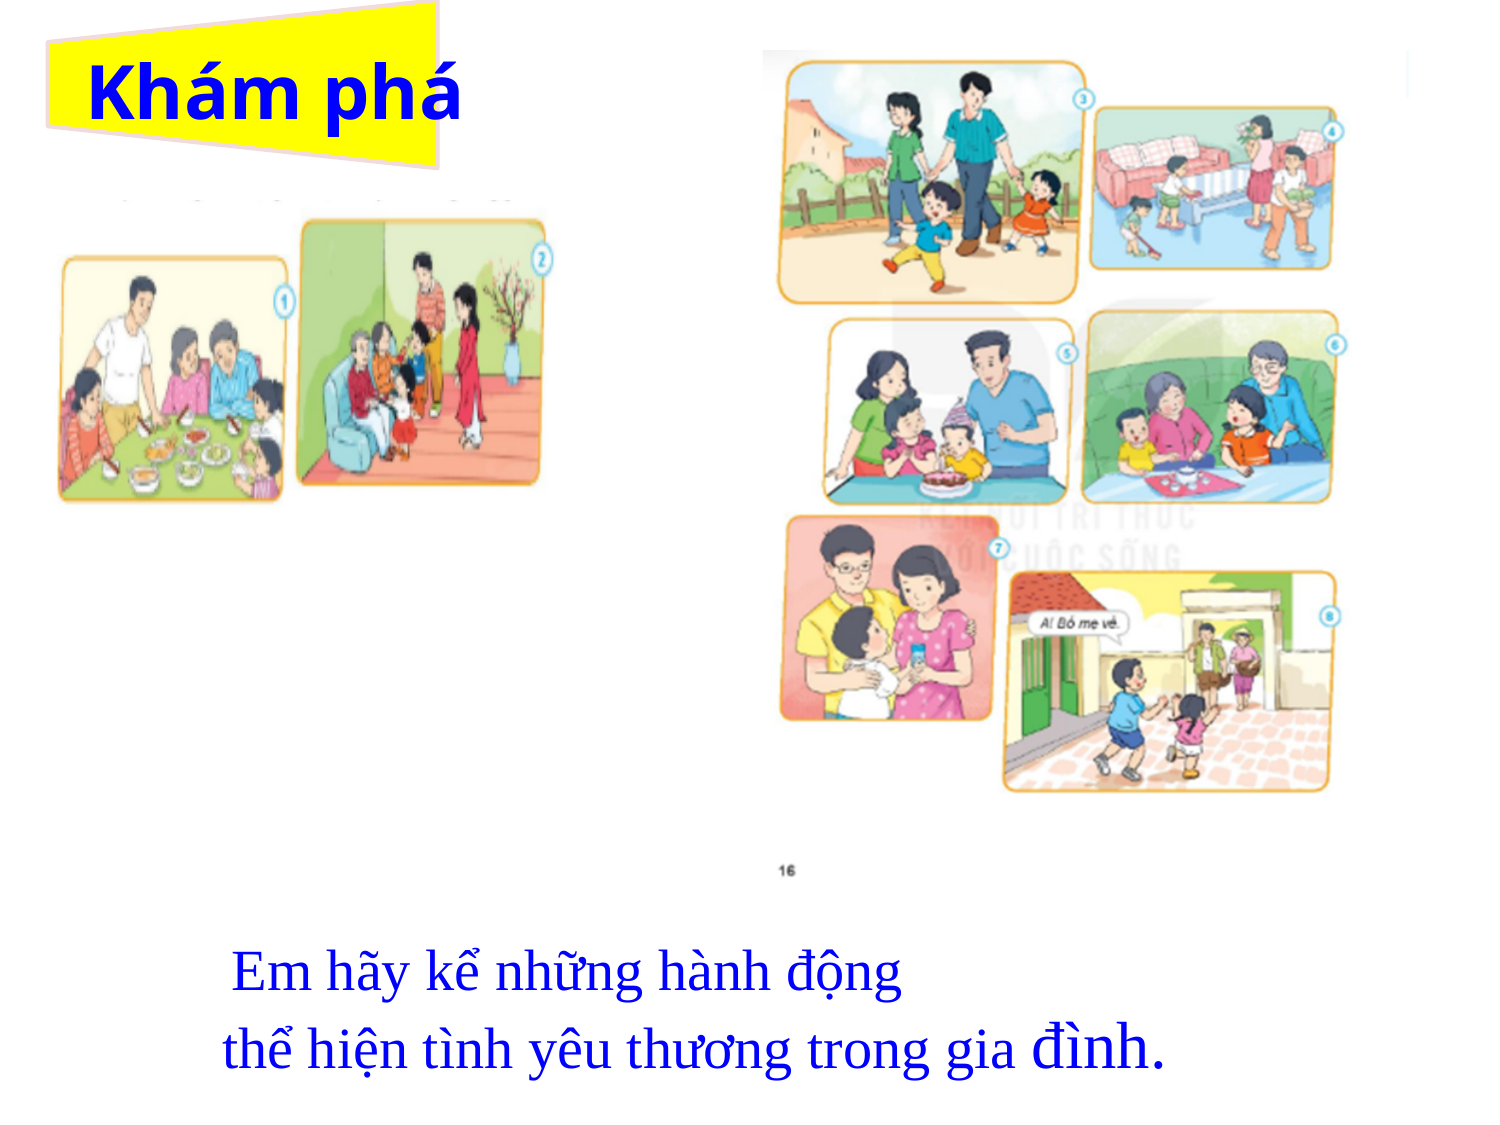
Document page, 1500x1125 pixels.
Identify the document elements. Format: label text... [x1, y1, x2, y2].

title Khám phá [0, 0, 750, 188]
text_box Em hãy kể những hành động thể hiện tình yêu thương trong gia đình. [207, 924, 1183, 1090]
picture [47, 199, 584, 538]
picture [762, 49, 1420, 889]
